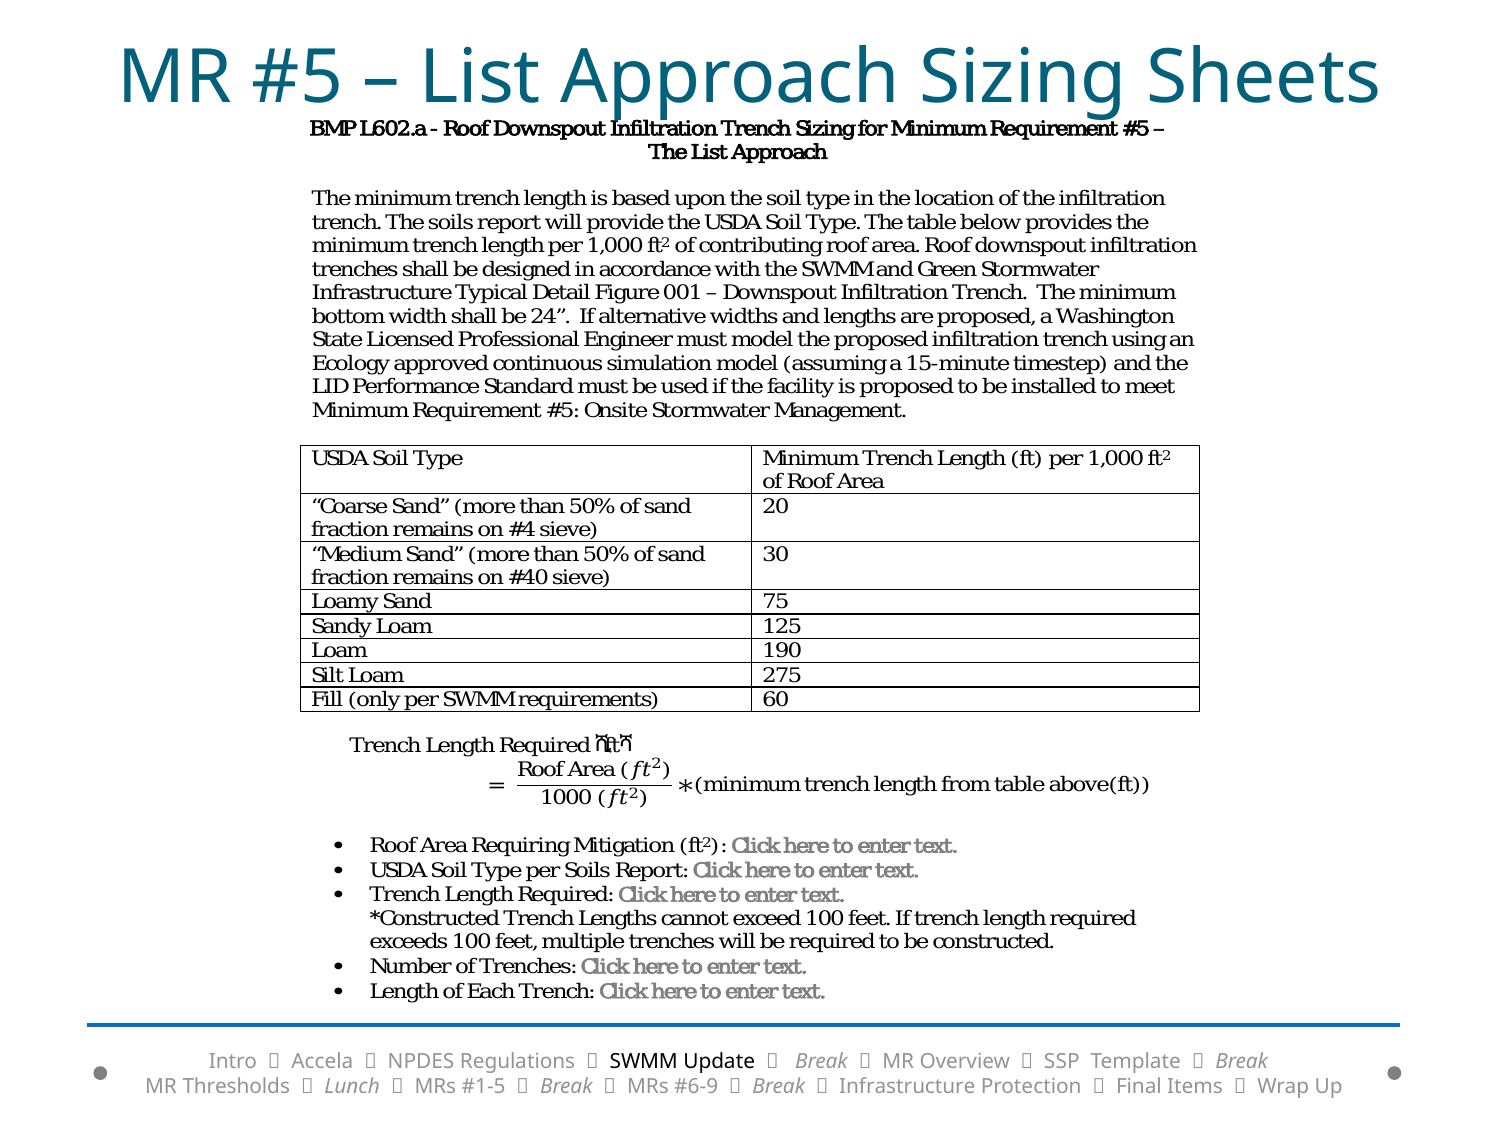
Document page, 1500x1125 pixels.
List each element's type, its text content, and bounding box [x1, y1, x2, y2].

title MR #5 – List Approach Sizing Sheets [75, 0, 1425, 125]
footer Intro  Accela  NPDES Regulations  SWMM Update  Break  MR Overview  SSP Template  Break MR Thresholds  Lunch  MRs #1-5  Break  MRs #6-9  Break  Infrastructure Protection  Final Items  Wrap Up [108, 1042, 1388, 1103]
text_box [299, 115, 1201, 1024]
